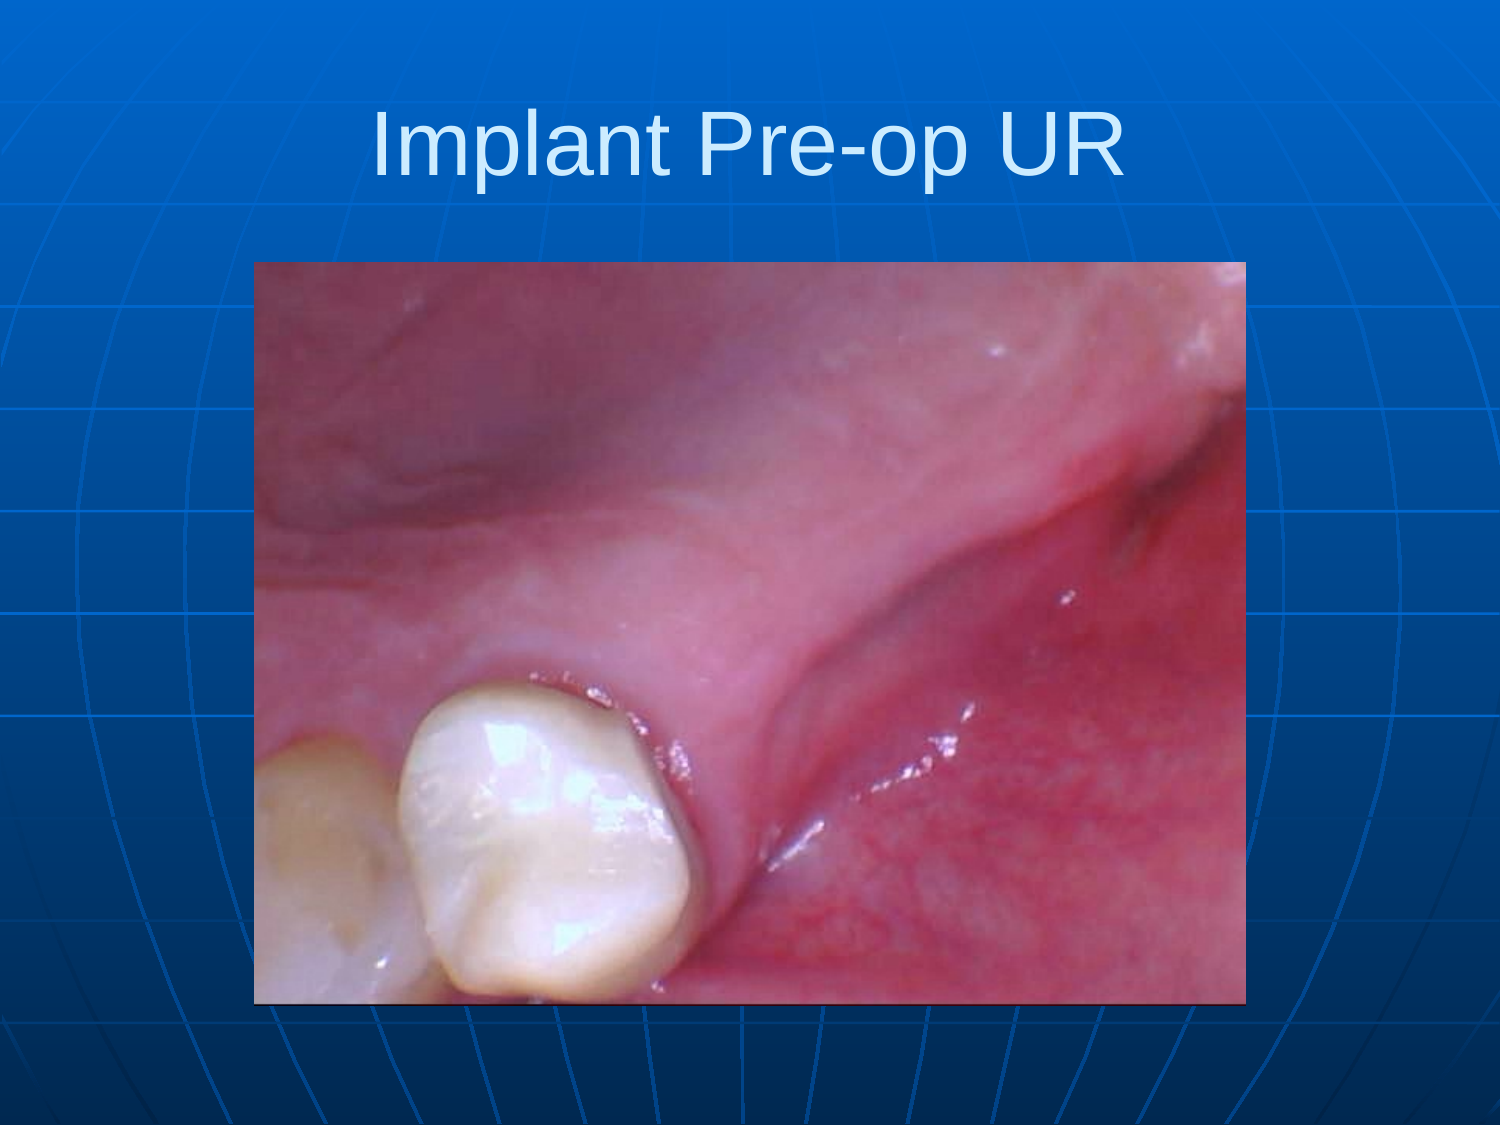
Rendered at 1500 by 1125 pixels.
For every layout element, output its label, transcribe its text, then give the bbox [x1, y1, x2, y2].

title Implant Pre-op UR [74, 45, 1426, 233]
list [254, 262, 1246, 1006]
